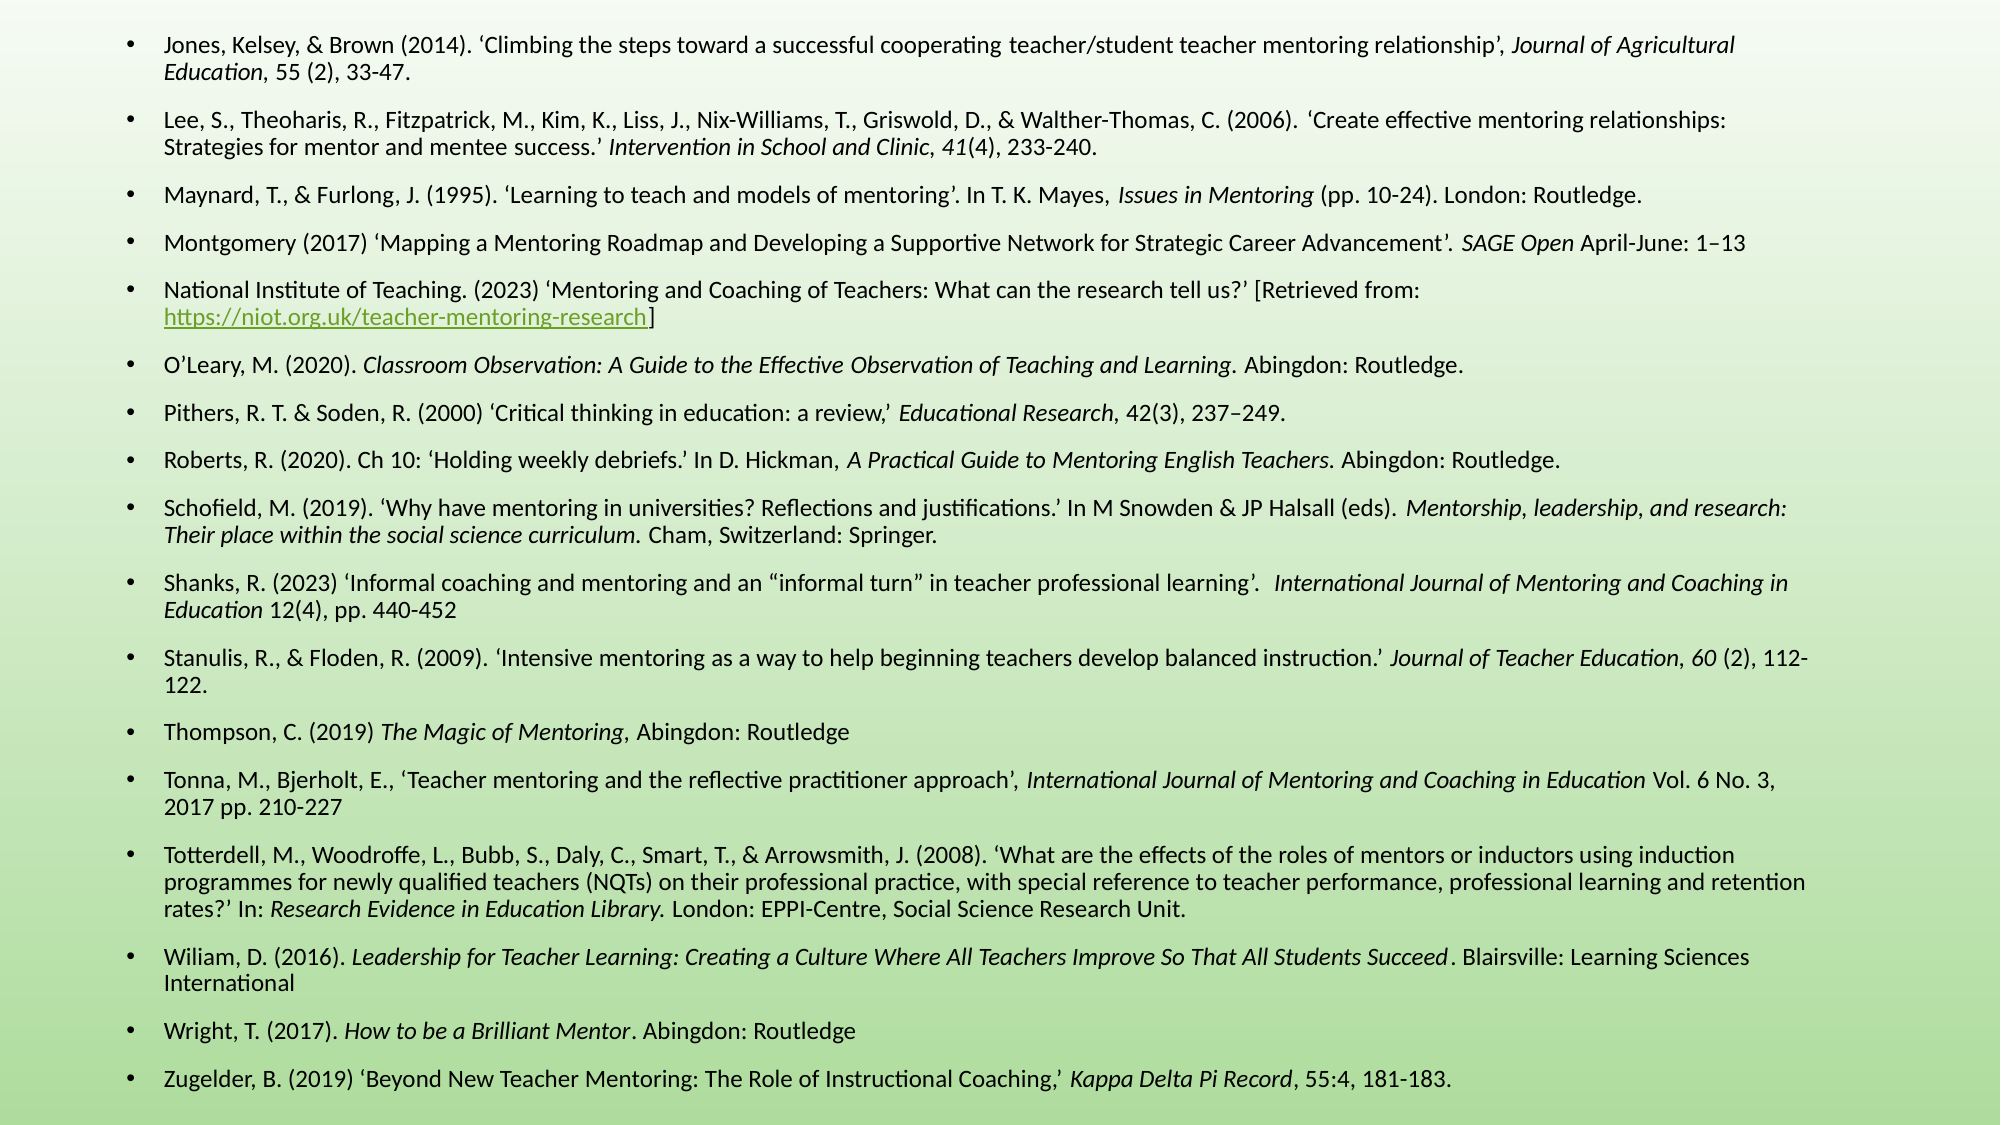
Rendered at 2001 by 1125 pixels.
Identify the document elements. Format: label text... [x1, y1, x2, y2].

list Jones, Kelsey, & Brown (2014). ‘Climbing the steps toward a successful cooperating teacher/student teacher mentoring relationship’, Journal of Agricultural Education, 55 (2), 33-47. Lee, S., Theoharis, R., Fitzpatrick, M., Kim, K., Liss, J., Nix-Williams, T., Griswold, D., & Walther-Thomas, C. (2006). ‘Create effective mentoring relationships: Strategies for mentor and mentee success.’ Intervention in School and Clinic, 41(4), 233-240. Maynard, T., & Furlong, J. (1995). ‘Learning to teach and models of mentoring’. In T. K. Mayes, Issues in Mentoring (pp. 10-24). London: Routledge. Montgomery (2017) ‘Mapping a Mentoring Roadmap and Developing a Supportive Network for Strategic Career Advancement’. SAGE Open April-June: 1–13 National Institute of Teaching. (2023) ‘Mentoring and Coaching of Teachers: What can the research tell us?’ [Retrieved from: https://niot.org.uk/teacher-mentoring-research] O’Leary, M. (2020). Classroom Observation: A Guide to the Effective Observation of Teaching and Learning. Abingdon: Routledge. Pithers, R. T. & Soden, R. (2000) ‘Critical thinking in education: a review,’ Educational Research, 42(3), 237–249. Roberts, R. (2020). Ch 10: ‘Holding weekly debriefs.’ In D. Hickman, A Practical Guide to Mentoring English Teachers. Abingdon: Routledge. Schofield, M. (2019). ‘Why have mentoring in universities? Reflections and justifications.’ In M Snowden & JP Halsall (eds). Mentorship, leadership, and research: Their place within the social science curriculum. Cham, Switzerland: Springer. Shanks, R. (2023) ‘Informal coaching and mentoring and an “informal turn” in teacher professional learning’. International Journal of Mentoring and Coaching in Education 12(4), pp. 440-452 Stanulis, R., & Floden, R. (2009). ‘Intensive mentoring as a way to help beginning teachers develop balanced instruction.’ Journal of Teacher Education, 60 (2), 112-122. Thompson, C. (2019) The Magic of Mentoring, Abingdon: Routledge Tonna, M., Bjerholt, E., ‘Teacher mentoring and the reflective practitioner approach’, International Journal of Mentoring and Coaching in Education Vol. 6 No. 3, 2017 pp. 210-227 Totterdell, M., Woodroffe, L., Bubb, S., Daly, C., Smart, T., & Arrowsmith, J. (2008). ‘What are the effects of the roles of mentors or inductors using induction programmes for newly qualified teachers (NQTs) on their professional practice, with special reference to teacher performance, professional learning and retention rates?’ In: Research Evidence in Education Library. London: EPPI-Centre, Social Science Research Unit. Wiliam, D. (2016). Leadership for Teacher Learning: Creating a Culture Where All Teachers Improve So That All Students Succeed. Blairsville: Learning Sciences International Wright, T. (2017). How to be a Brilliant Mentor. Abingdon: Routledge Zugelder, B. (2019) ‘Beyond New Teacher Mentoring: The Role of Instructional Coaching,’ Kappa Delta Pi Record, 55:4, 181-183. [111, 24, 1837, 739]
